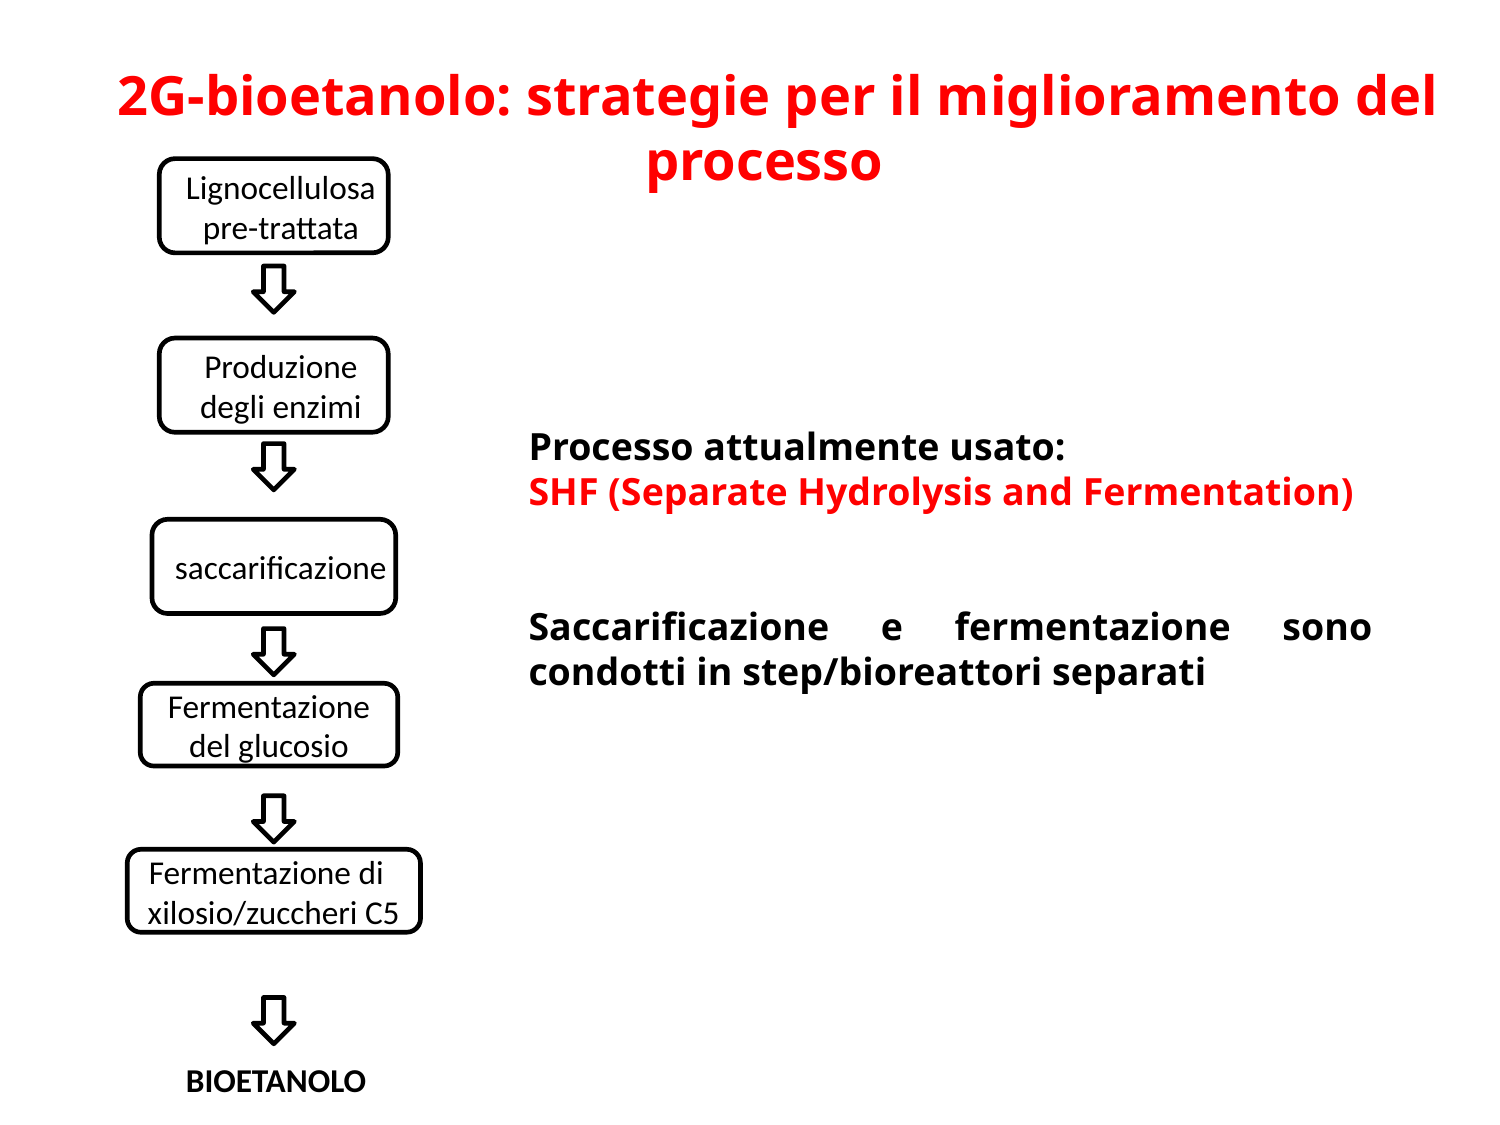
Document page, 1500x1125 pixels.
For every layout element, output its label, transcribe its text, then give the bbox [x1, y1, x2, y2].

text_box 2G-bioetanolo: strategie per il miglioramento del processo [58, 54, 1485, 200]
text_box Processo attualmente usato: SHF (Separate Hydrolysis and Fermentation) Saccarificazione e fermentazione sono condotti in step/bioreattori separati [513, 415, 1388, 701]
text_box [251, 263, 297, 315]
text_box [251, 793, 297, 845]
text_box [251, 626, 297, 677]
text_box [145, 519, 403, 614]
text_box Fermentazione di xilosio/zuccheri C5 [125, 847, 423, 935]
text_box [251, 441, 297, 493]
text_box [152, 337, 395, 433]
text_box [251, 995, 297, 1046]
text_box BIOETANOLO [143, 1041, 410, 1117]
text_box Fermentazione del glucosio [138, 681, 400, 769]
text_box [152, 158, 395, 254]
